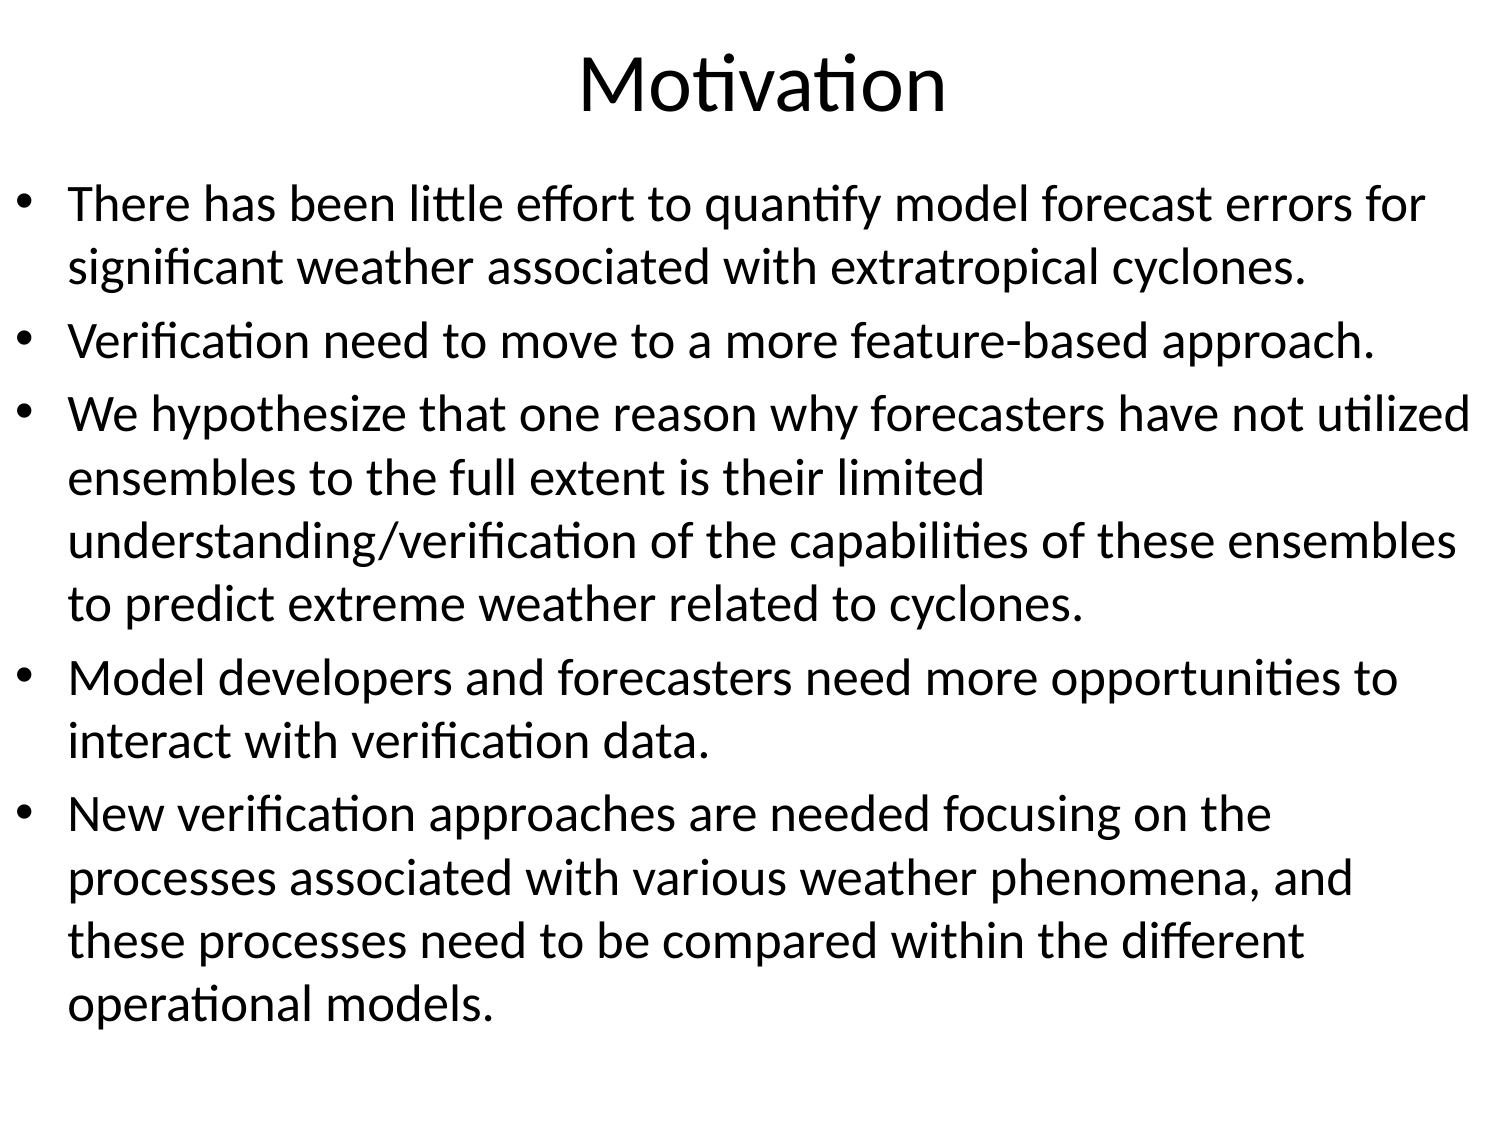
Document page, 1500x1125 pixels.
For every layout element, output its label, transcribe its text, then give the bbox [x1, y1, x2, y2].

title Motivation [6, 7, 1500, 149]
list There has been little effort to quantify model forecast errors for significant weather associated with extratropical cyclones. Verification need to move to a more feature-based approach. We hypothesize that one reason why forecasters have not utilized ensembles to the full extent is their limited understanding/verification of the capabilities of these ensembles to predict extreme weather related to cyclones. Model developers and forecasters need more opportunities to interact with verification data. New verification approaches are needed focusing on the processes associated with various weather phenomena, and these processes need to be compared within the different operational models. [0, 161, 1500, 1050]
